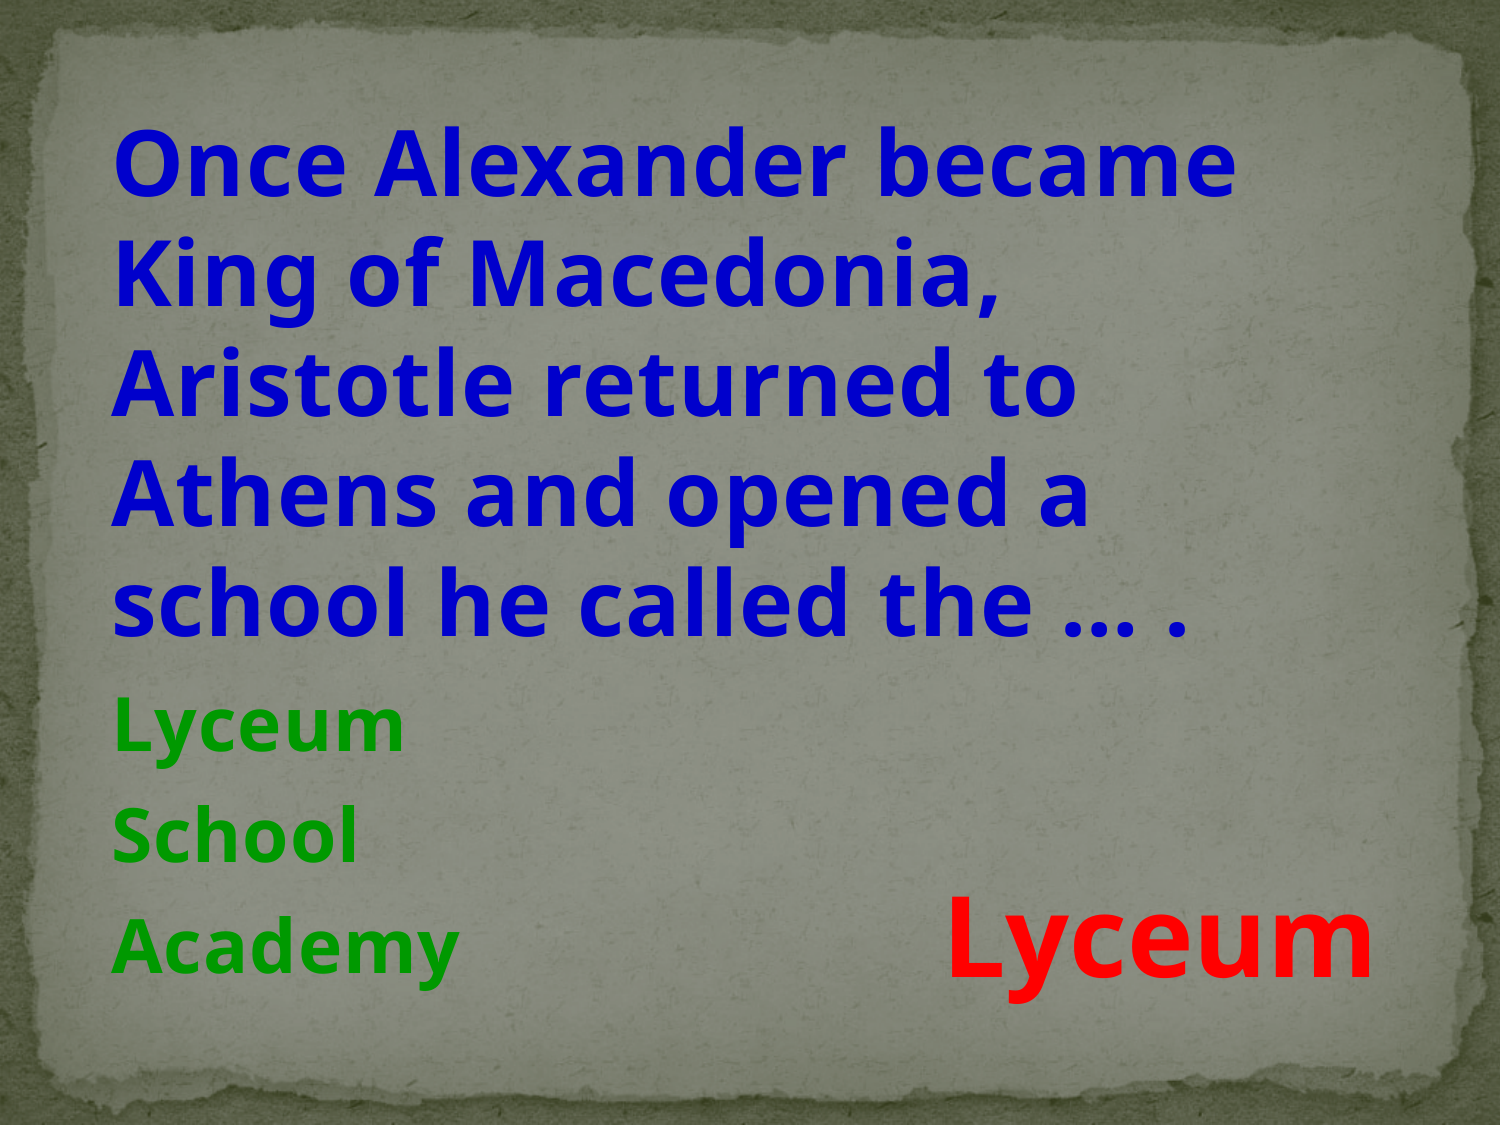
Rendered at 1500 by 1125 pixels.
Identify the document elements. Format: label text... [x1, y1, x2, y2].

text_box Once Alexander became King of Macedonia, Aristotle returned to Athens and opened a school he called the … . Lyceum School Academy [88, 385, 1393, 594]
text_box Lyceum [306, 857, 1394, 1089]
